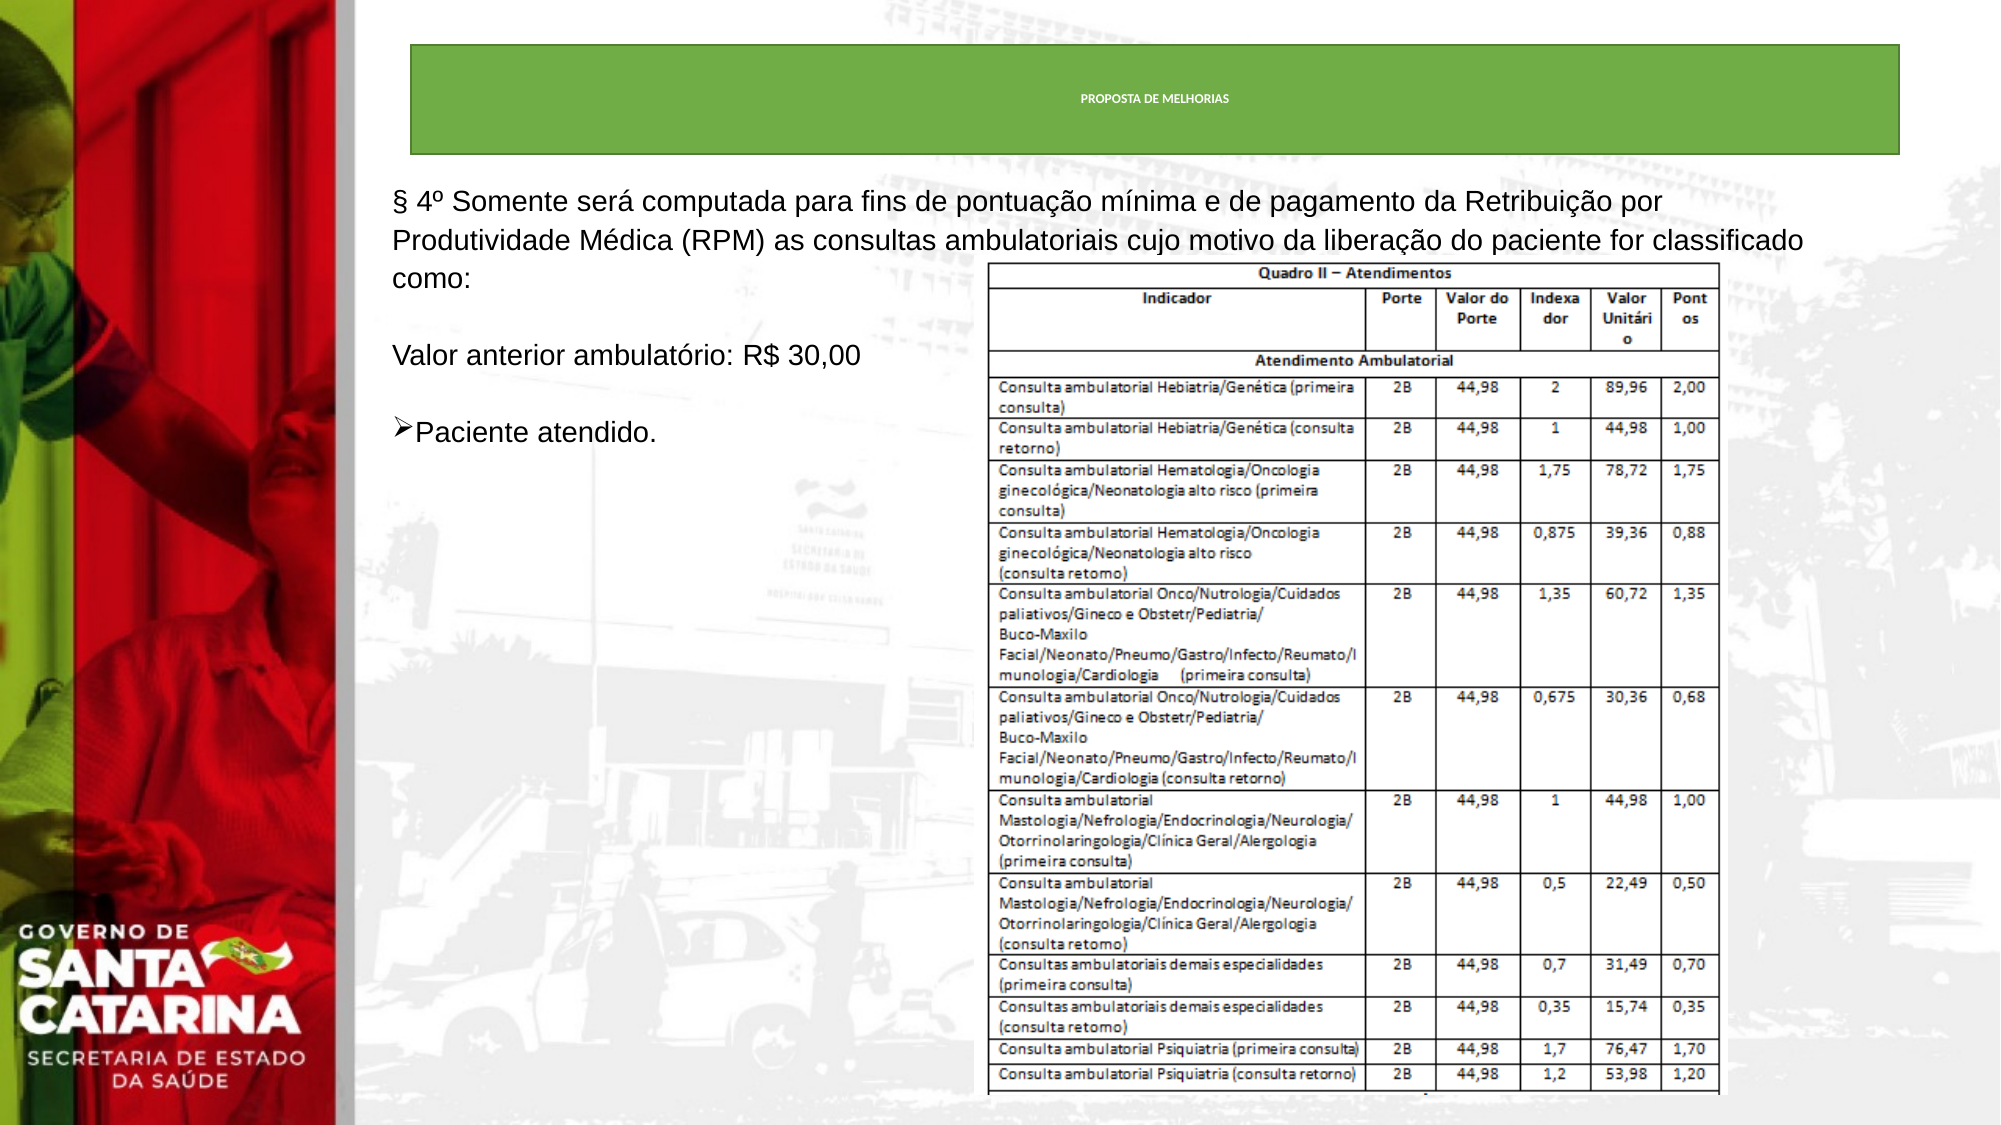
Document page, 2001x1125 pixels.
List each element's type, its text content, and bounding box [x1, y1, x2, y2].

list § 4º Somente será computada para fins de pontuação mínima e de pagamento da Retribuição por Produtividade Médica (RPM) as consultas ambulatoriais cujo motivo da liberação do paciente for classificado como: Valor anterior ambulatório: R$ 30,00 Paciente atendido. [377, 171, 1863, 422]
picture [0, 0, 2001, 1125]
title PROPOSTA DE MELHORIAS [410, 44, 1900, 155]
